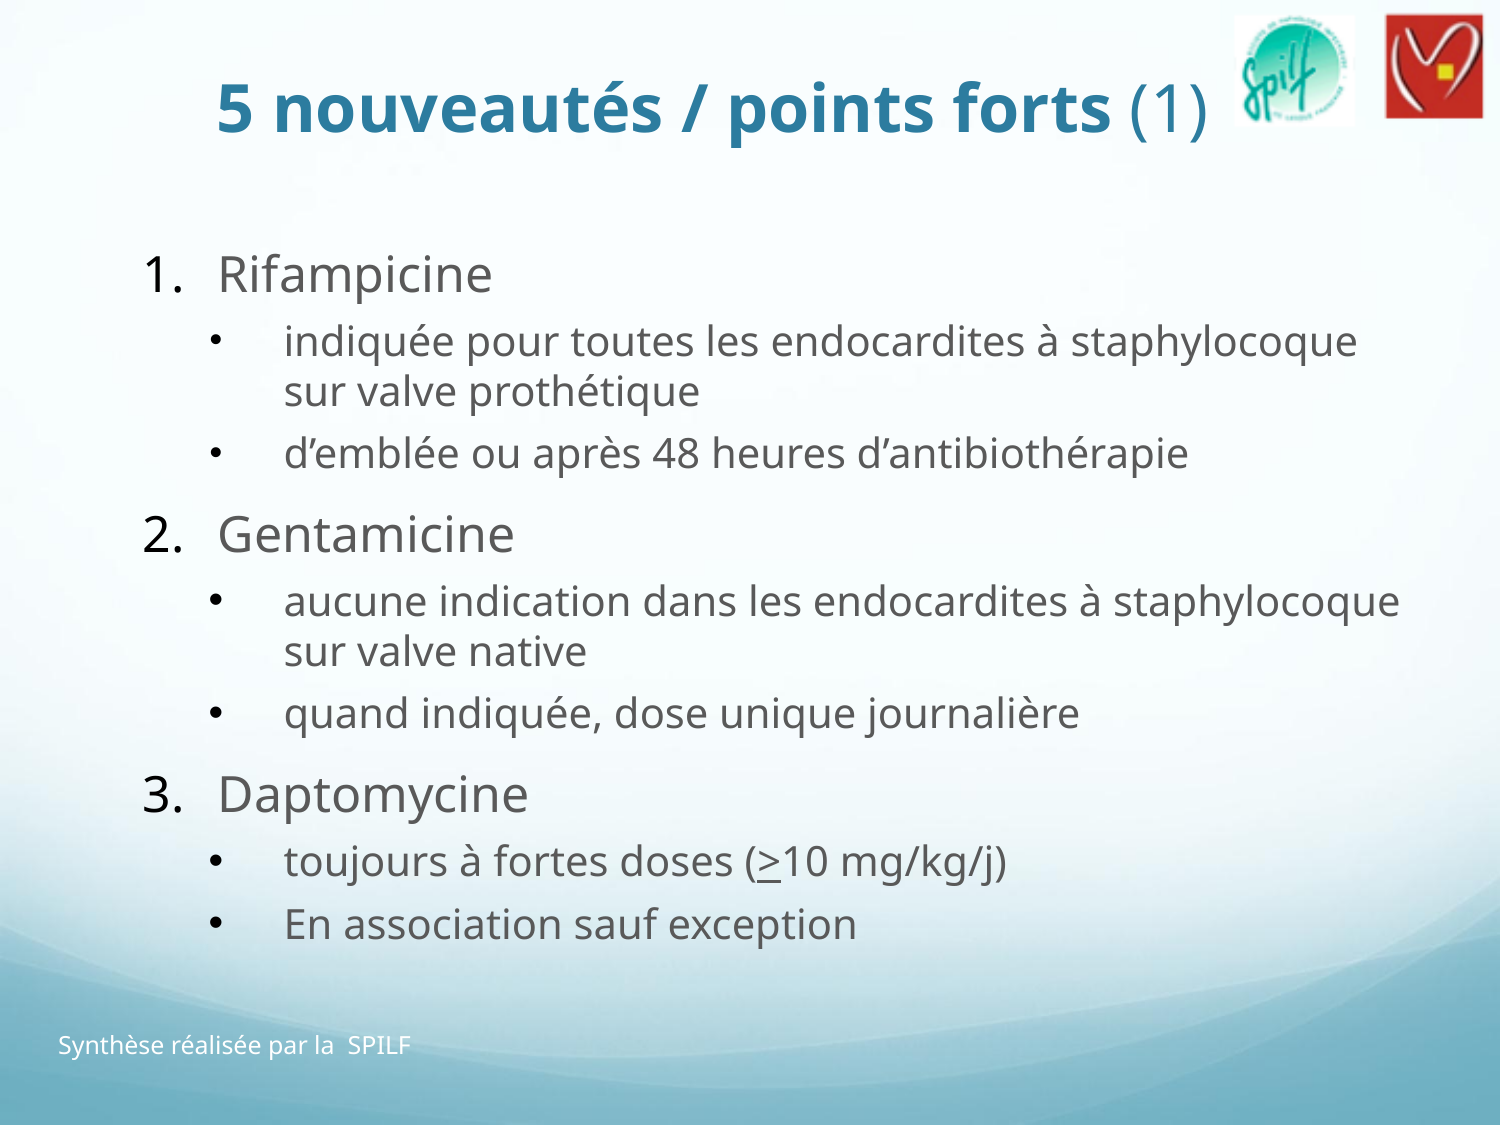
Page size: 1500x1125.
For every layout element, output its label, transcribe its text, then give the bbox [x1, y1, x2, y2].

picture [0, 0, 1500, 1125]
title 5 nouveautés / points forts (1) [53, 42, 1373, 154]
list Rifampicine indiquée pour toutes les endocardites à staphylocoque sur valve prothétique d’emblée ou après 48 heures d’antibiothérapie Gentamicine aucune indication dans les endocardites à staphylocoque sur valve native quand indiquée, dose unique journalière Daptomycine toujours à fortes doses (>10 mg/kg/j) En association sauf exception [53, 234, 1436, 941]
footer Synthèse réalisée par la SPILF [43, 1021, 838, 1097]
